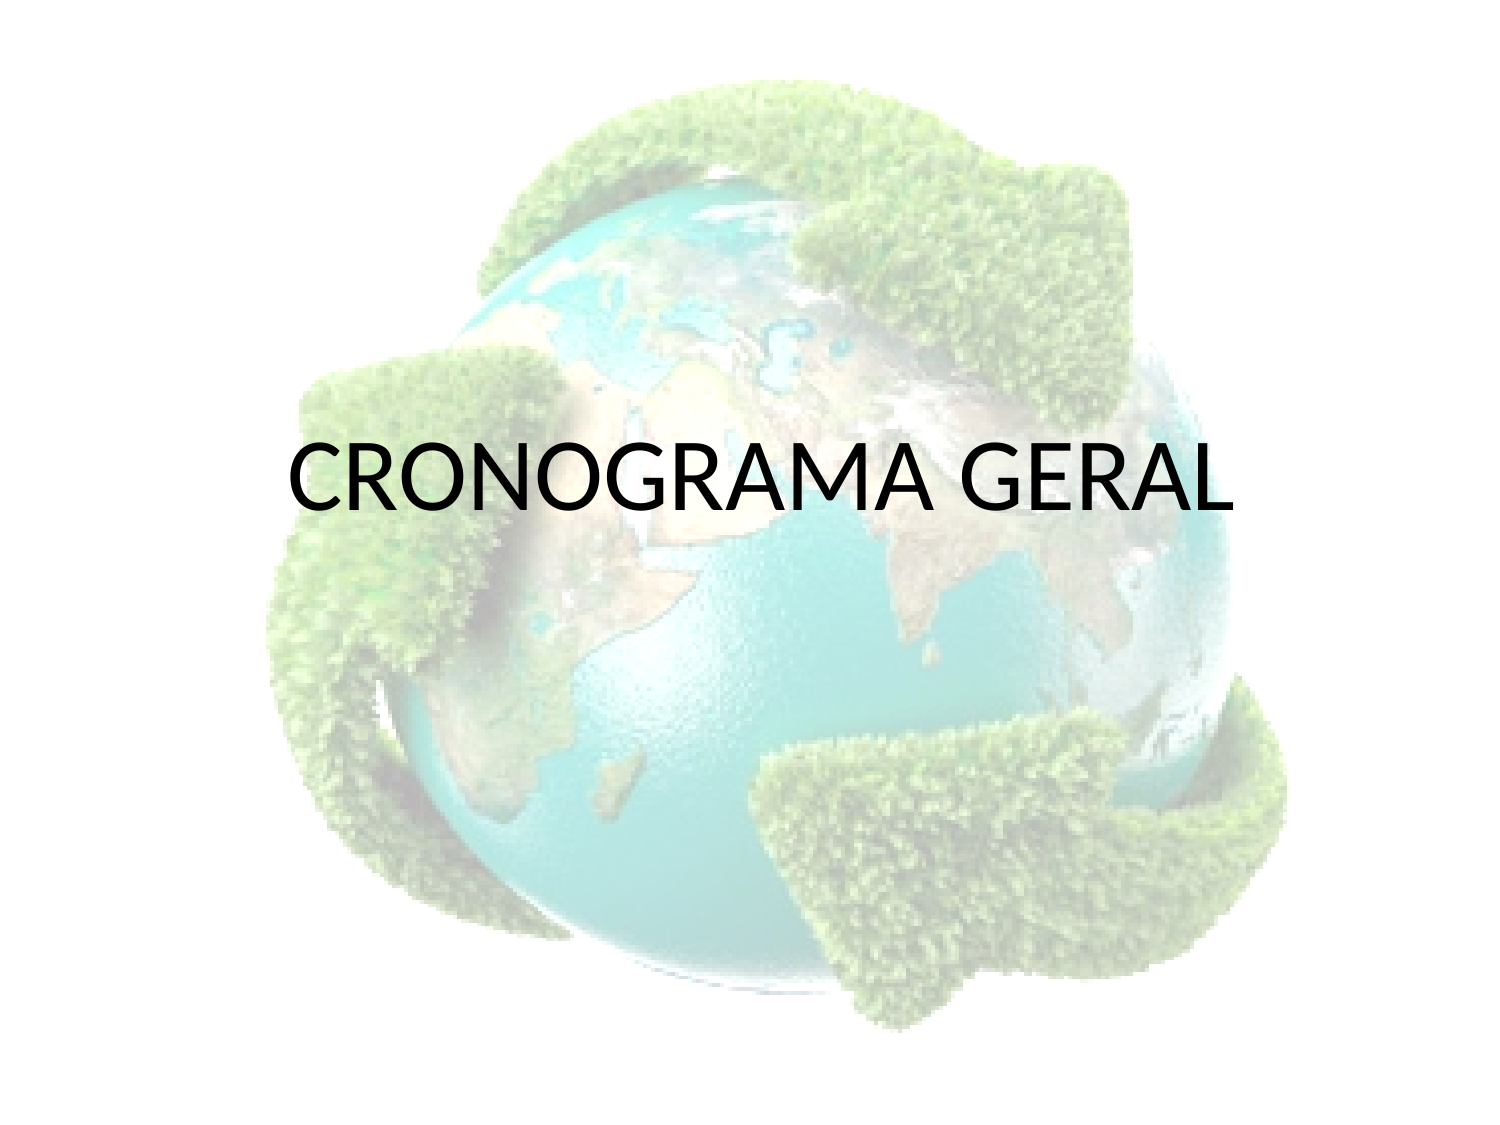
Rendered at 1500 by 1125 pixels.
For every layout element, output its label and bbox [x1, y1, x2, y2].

picture [116, 34, 1417, 1091]
